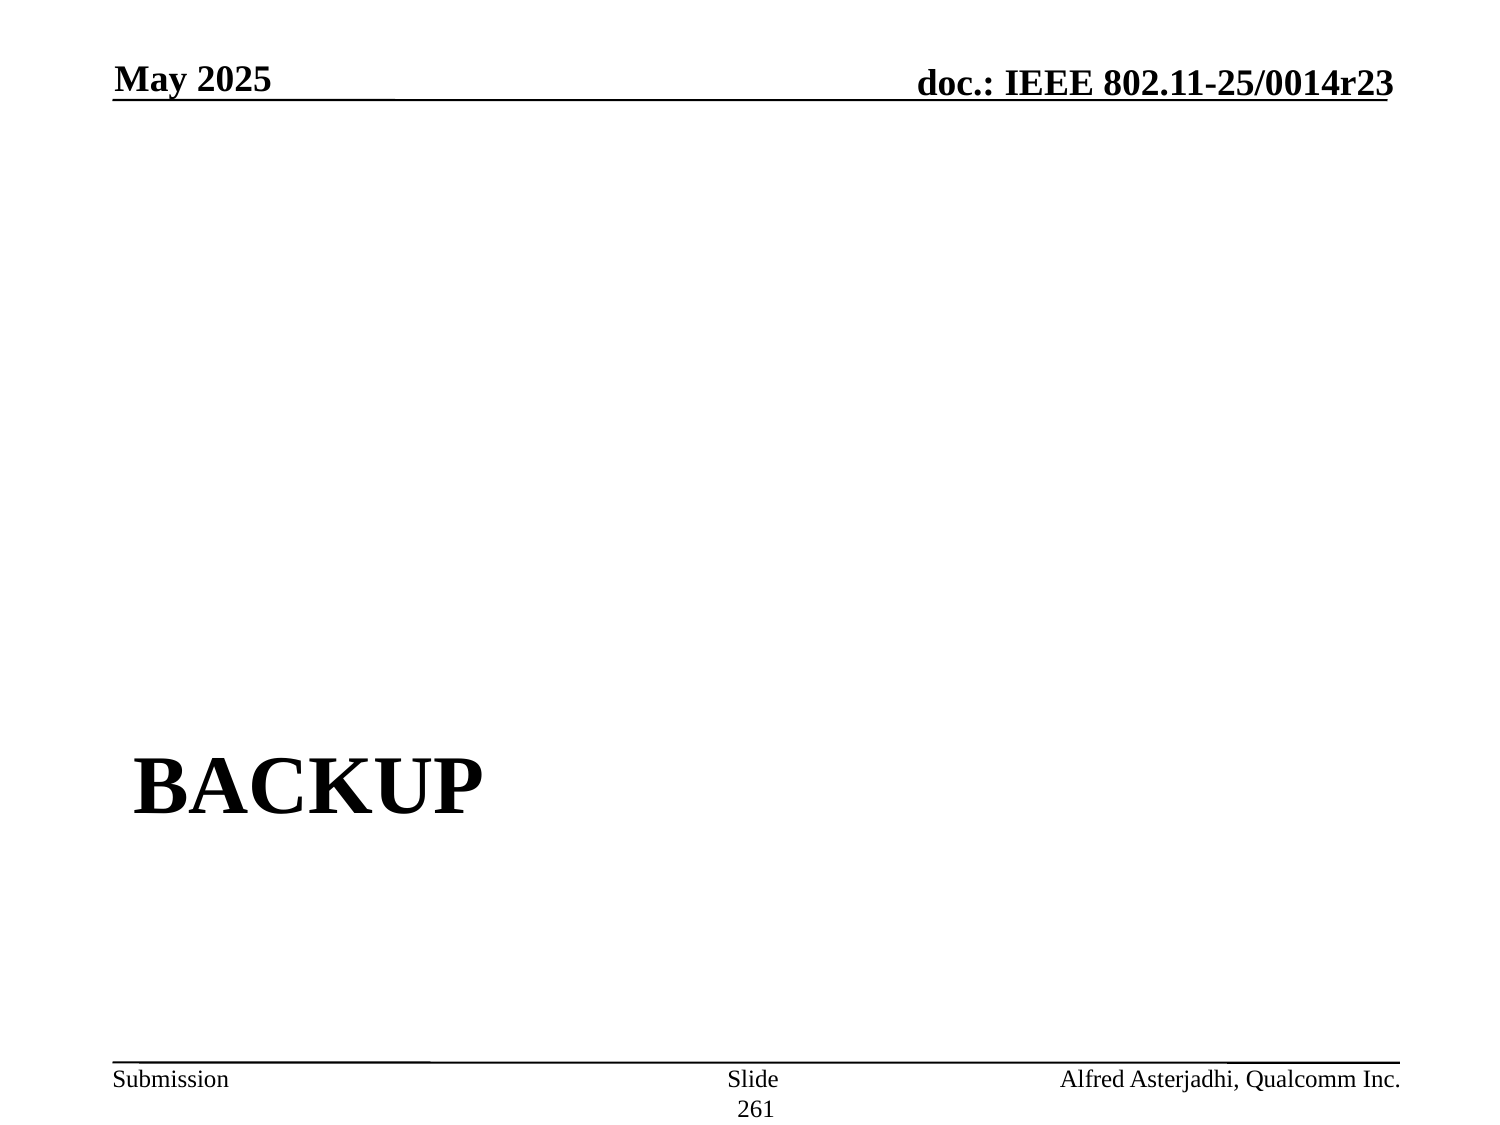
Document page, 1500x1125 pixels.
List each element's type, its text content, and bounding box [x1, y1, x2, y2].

footer Alfred Asterjadhi, Qualcomm Inc. [878, 1061, 1402, 1093]
title backup [118, 722, 1394, 947]
slide_number Slide 261 [712, 1061, 800, 1123]
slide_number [114, 54, 423, 100]
